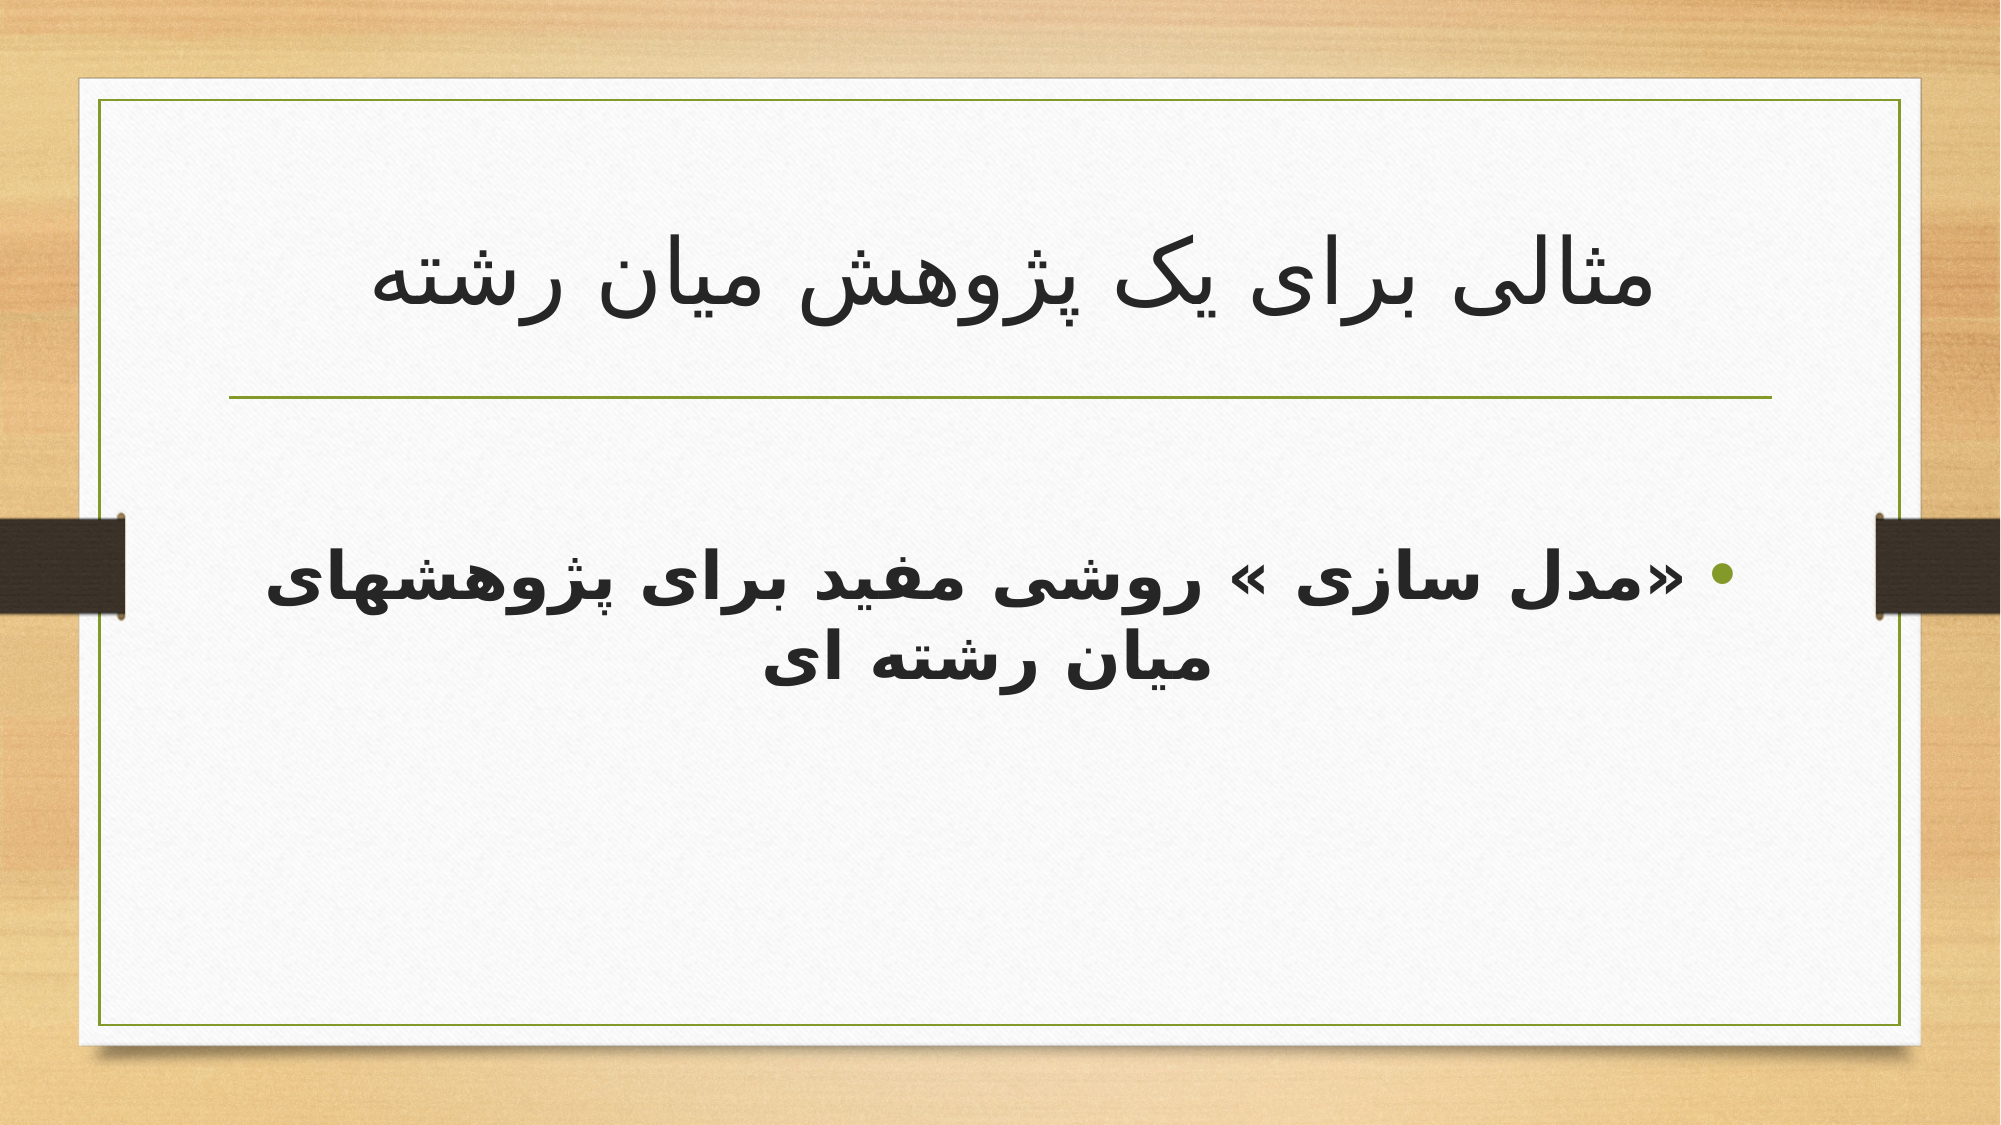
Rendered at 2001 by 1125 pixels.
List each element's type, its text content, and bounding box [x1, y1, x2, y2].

list «مدل سازی » روشی مفید برای پژوهشهای میان رشته ای [212, 419, 1788, 964]
picture [0, 0, 2001, 1125]
title مثالی برای یک پژوهش میان رشته [212, 161, 1788, 375]
